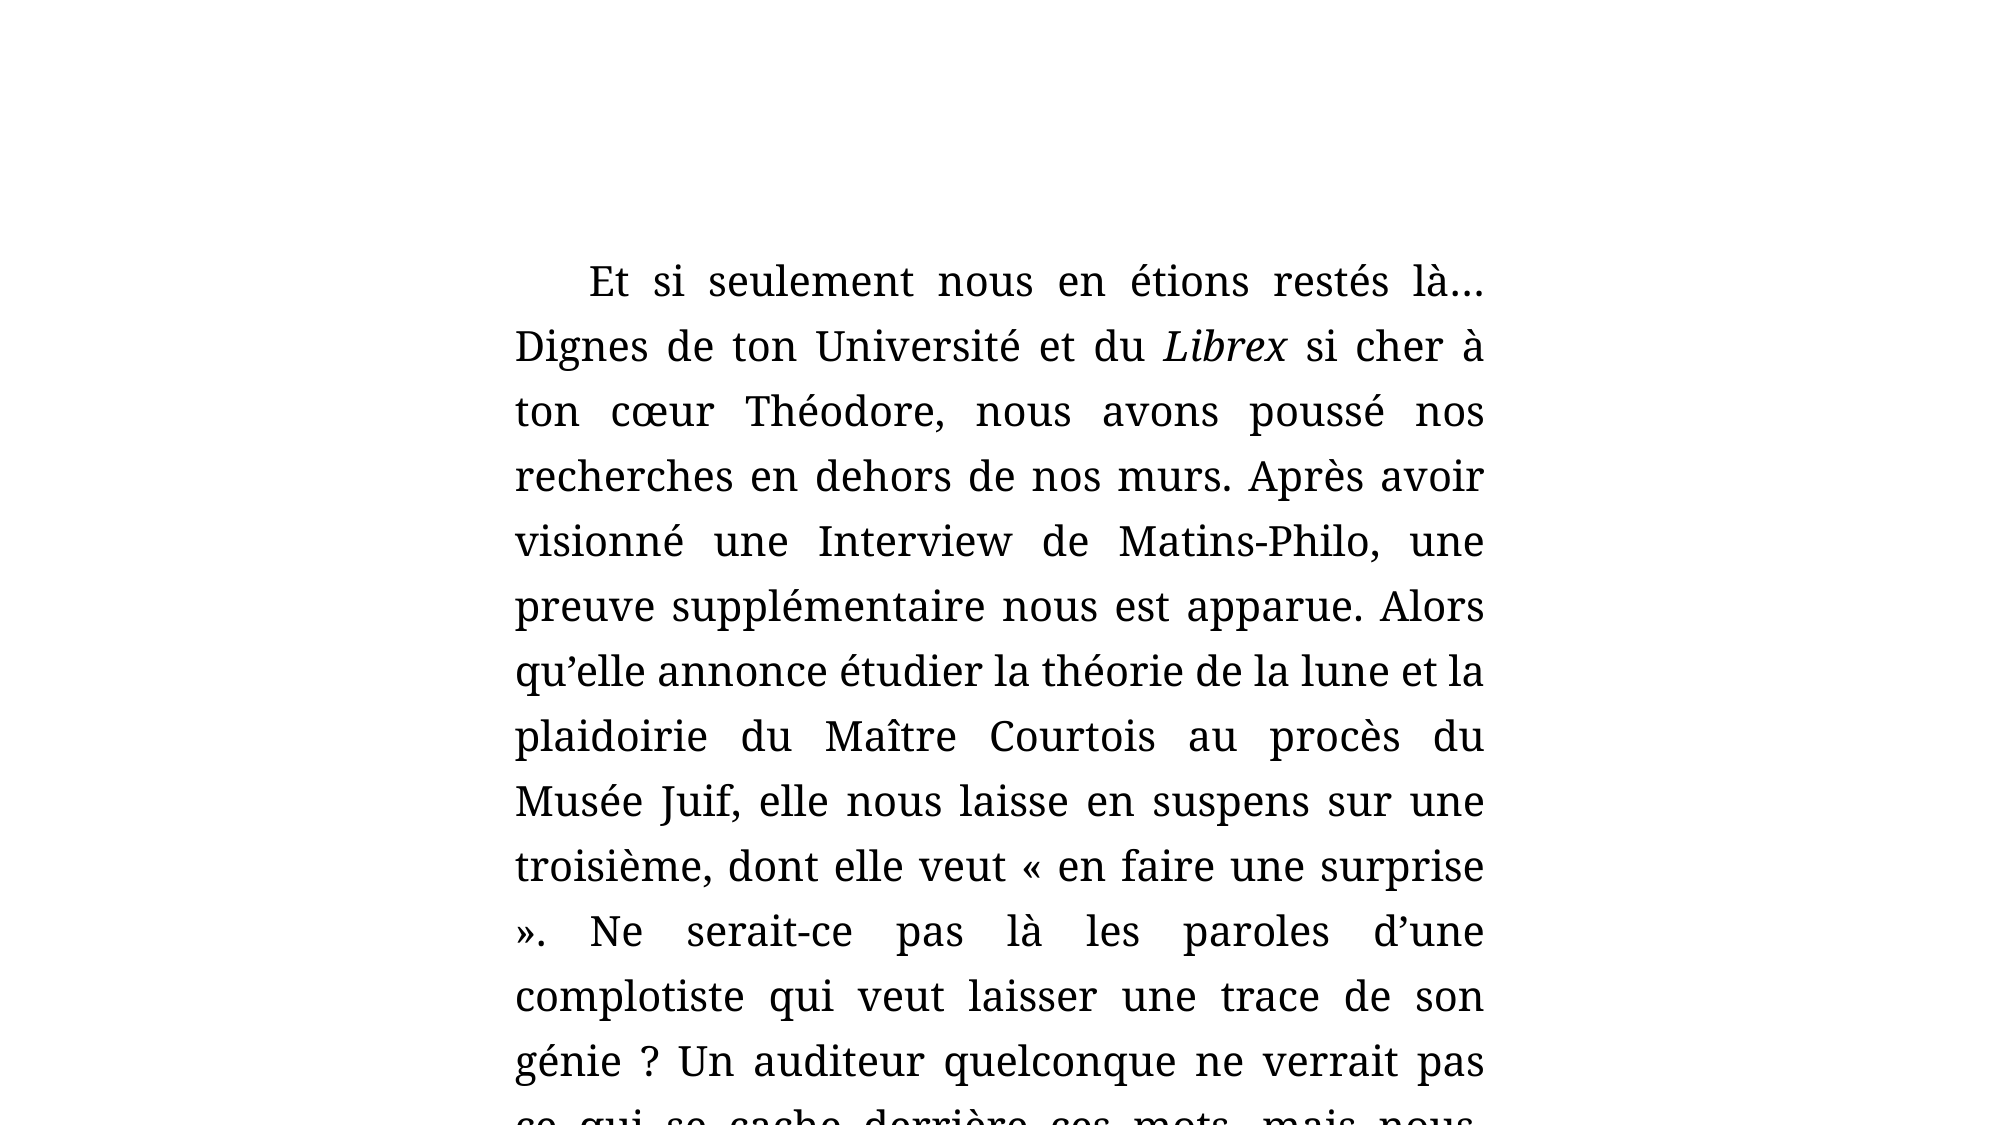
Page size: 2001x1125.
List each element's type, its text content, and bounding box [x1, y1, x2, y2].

text_box Et si seulement nous en étions restés là… Dignes de ton Université et du Librex si cher à ton cœur Théodore, nous avons poussé nos recherches en dehors de nos murs. Après avoir visionné une Interview de Matins-Philo, une preuve supplémentaire nous est apparue. Alors qu’elle annonce étudier la théorie de la lune et la plaidoirie du Maître Courtois au procès du Musée Juif, elle nous laisse en suspens sur une troisième, dont elle veut « en faire une surprise ». Ne serait-ce pas là les paroles d’une complotiste qui veut laisser une trace de son génie ? Un auditeur quelconque ne verrait pas ce qui se cache derrière ces mots, mais nous, Théodore, nous avons compris. [500, 232, 1500, 1125]
